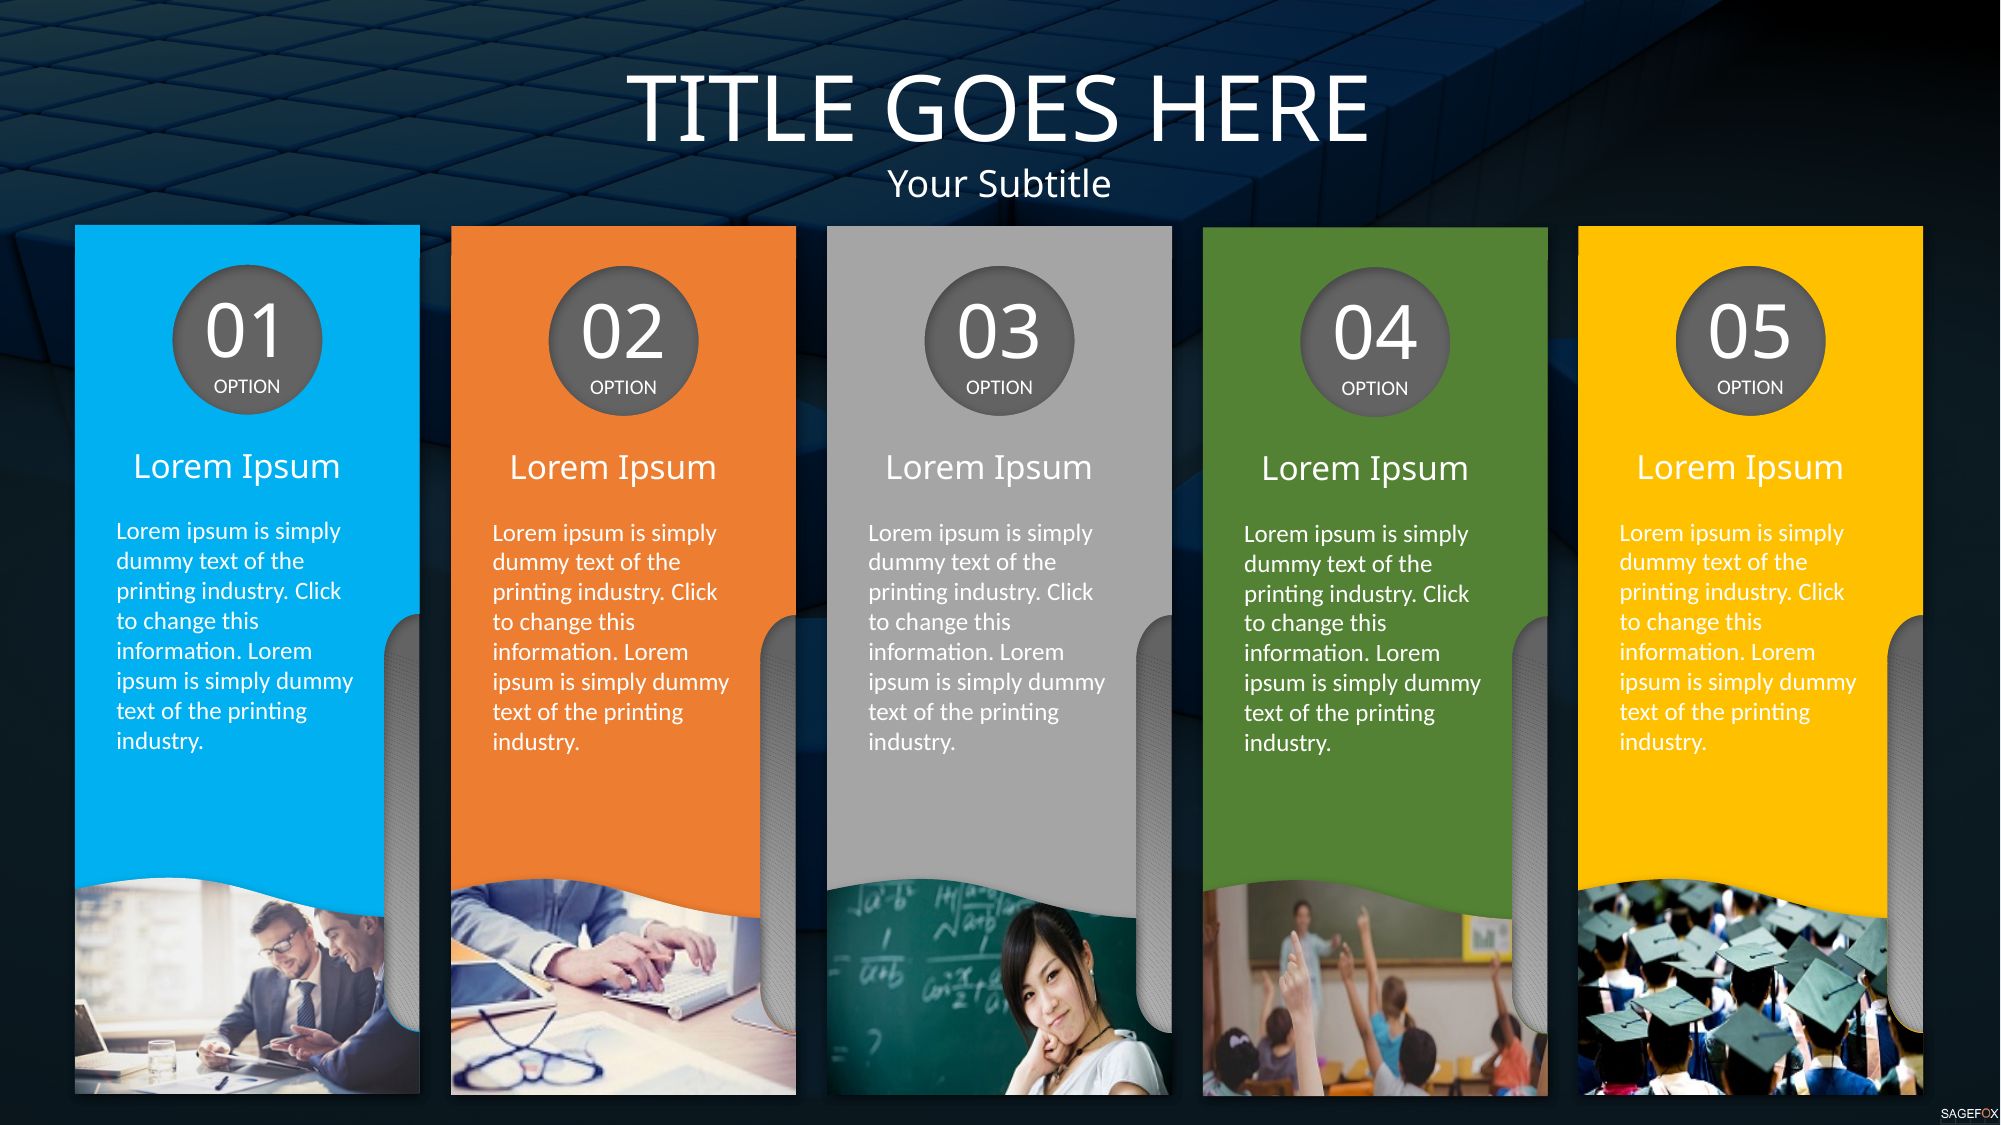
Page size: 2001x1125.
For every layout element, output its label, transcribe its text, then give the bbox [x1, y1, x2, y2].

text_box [1578, 226, 1924, 1095]
picture [0, 0, 2001, 1125]
text_box TITLE GOES HERE Your Subtitle [548, 42, 1452, 212]
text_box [451, 226, 797, 1095]
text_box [1202, 227, 1548, 1097]
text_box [74, 224, 420, 1094]
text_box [827, 226, 1173, 1095]
